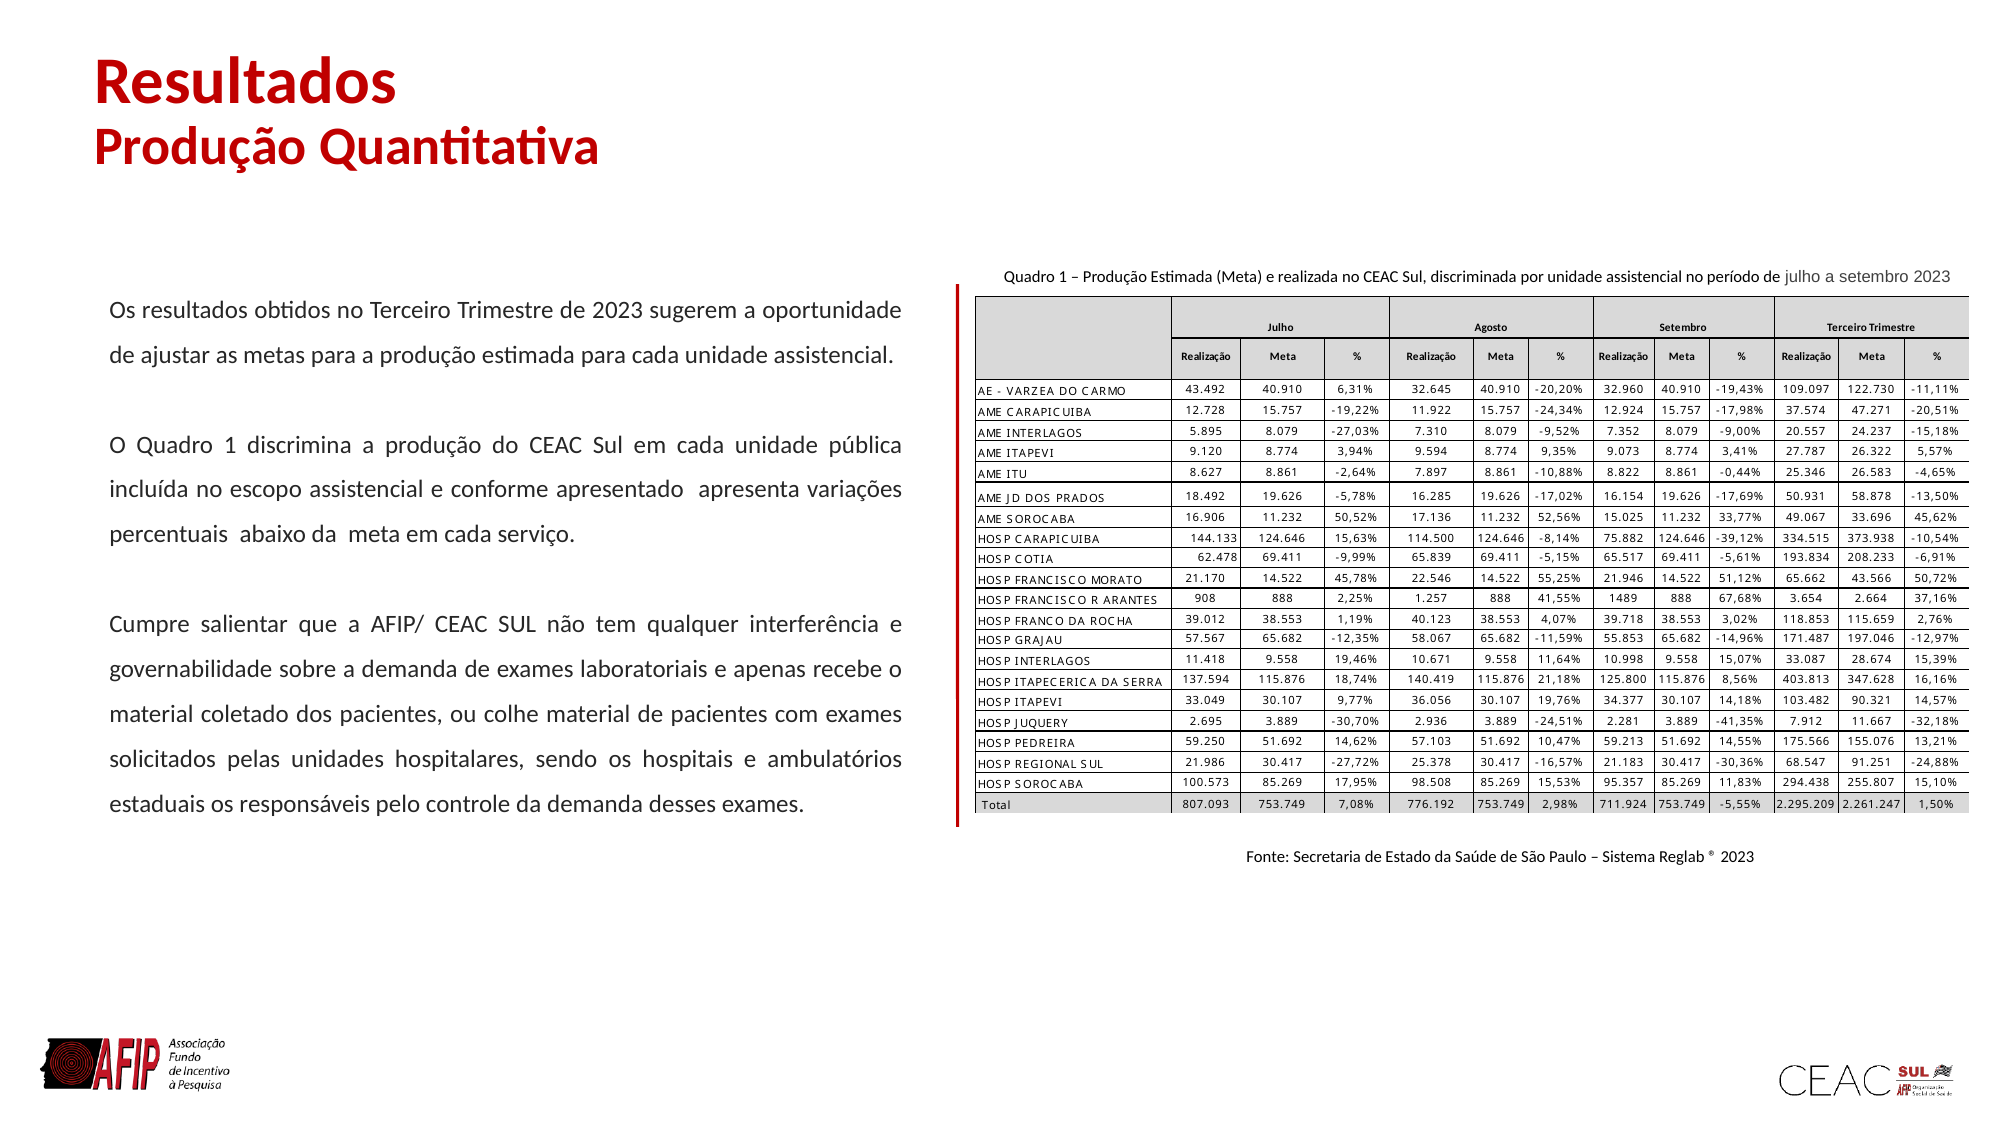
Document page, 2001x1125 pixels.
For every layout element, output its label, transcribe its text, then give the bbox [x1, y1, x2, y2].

text_box Resultados Produção Quantitativa [79, 47, 1377, 175]
text_box Os resultados obtidos no Terceiro Trimestre de 2023 sugerem a oportunidade de ajustar as metas para a produção estimada para cada unidade assistencial. O Quadro 1 discrimina a produção do CEAC Sul em cada unidade pública incluída no escopo assistencial e conforme apresentado apresenta variações percentuais abaixo da meta em cada serviço. Cumpre salientar que a AFIP/ CEAC SUL não tem qualquer interferência e governabilidade sobre a demanda de exames laboratoriais e apenas recebe o material coletado dos pacientes, ou colhe material de pacientes com exames solicitados pelas unidades hospitalares, sendo os hospitais e ambulatórios estaduais os responsáveis pelo controle da demanda desses exames. [94, 271, 919, 825]
text_box Fonte: Secretaria de Estado da Saúde de São Paulo – Sistema Reglab ® 2023 [1029, 828, 1973, 874]
picture [1775, 1056, 1958, 1105]
text_box Quadro 1 – Produção Estimada (Meta) e realizada no CEAC Sul, discriminada por unidade assistencial no período de julho a setembro 2023 [989, 248, 1970, 294]
picture [974, 296, 1971, 815]
picture [24, 1025, 242, 1101]
